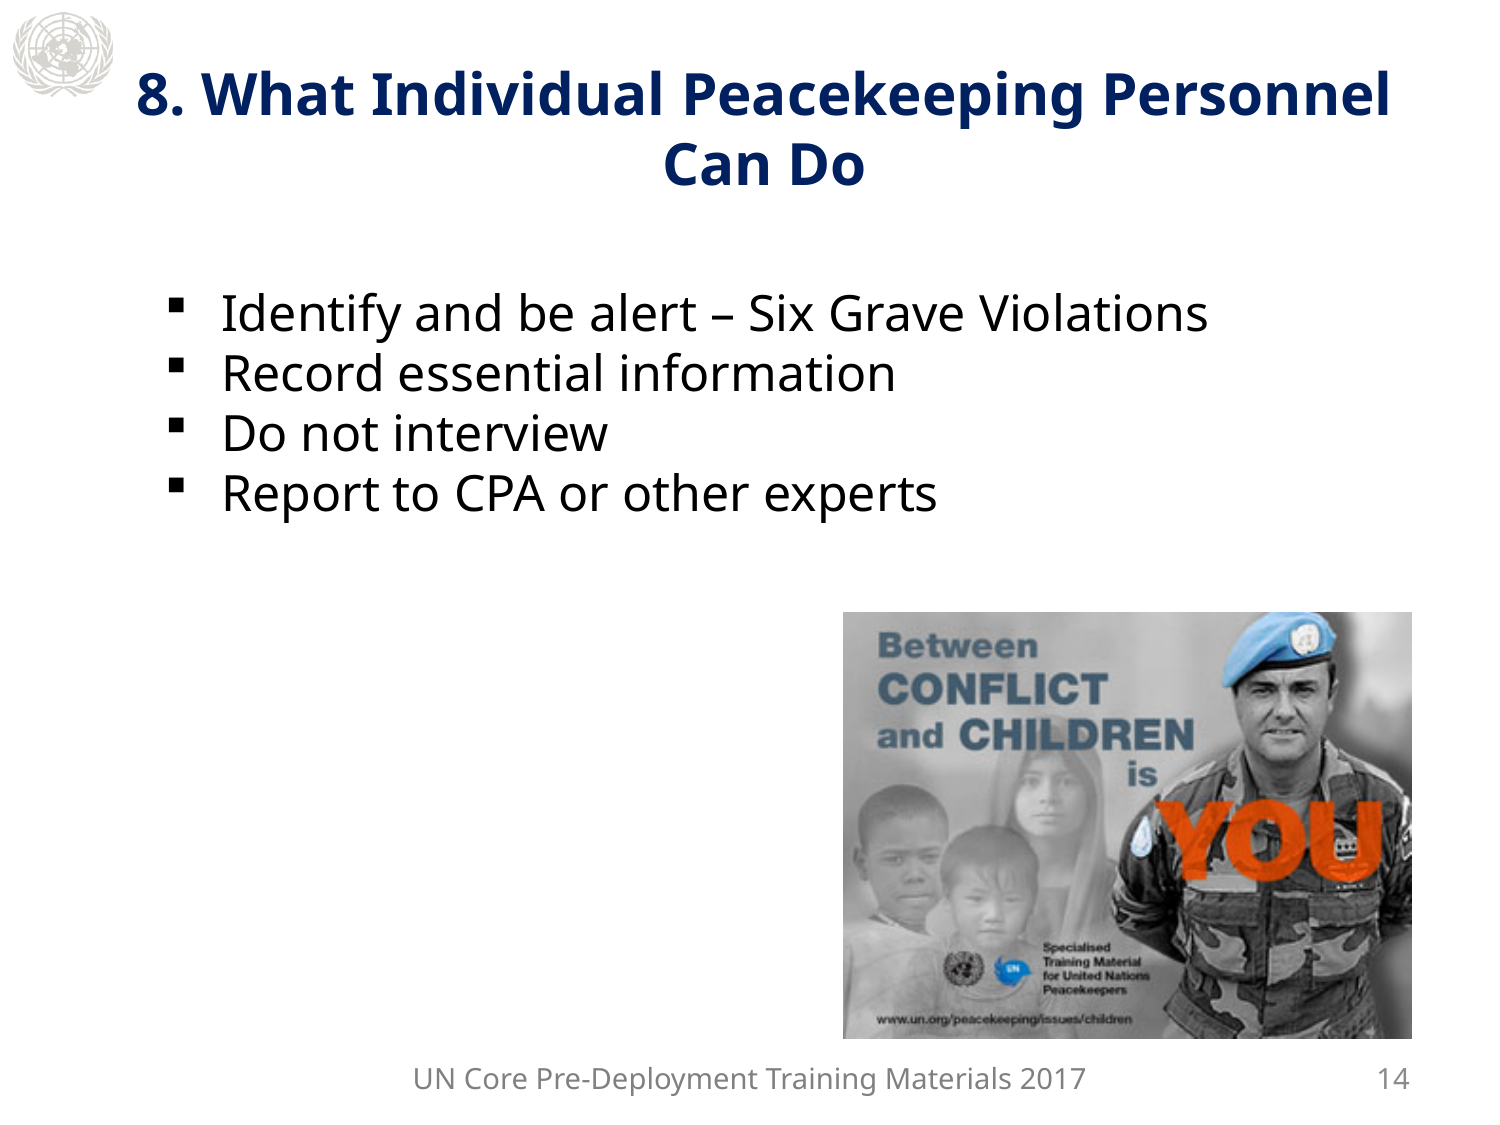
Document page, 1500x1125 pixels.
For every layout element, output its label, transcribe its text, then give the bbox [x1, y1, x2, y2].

slide_number 14 [1150, 1052, 1425, 1103]
text_box 8. What Individual Peacekeeping Personnel Can Do [73, 48, 1427, 215]
picture [843, 612, 1412, 1039]
text_box Identify and be alert – Six Grave Violations Record essential information Do not interview Report to CPA or other experts [150, 274, 1450, 529]
text_box UN Core Pre-Deployment Training Materials 2017 [350, 1052, 1150, 1103]
picture [13, 12, 113, 97]
